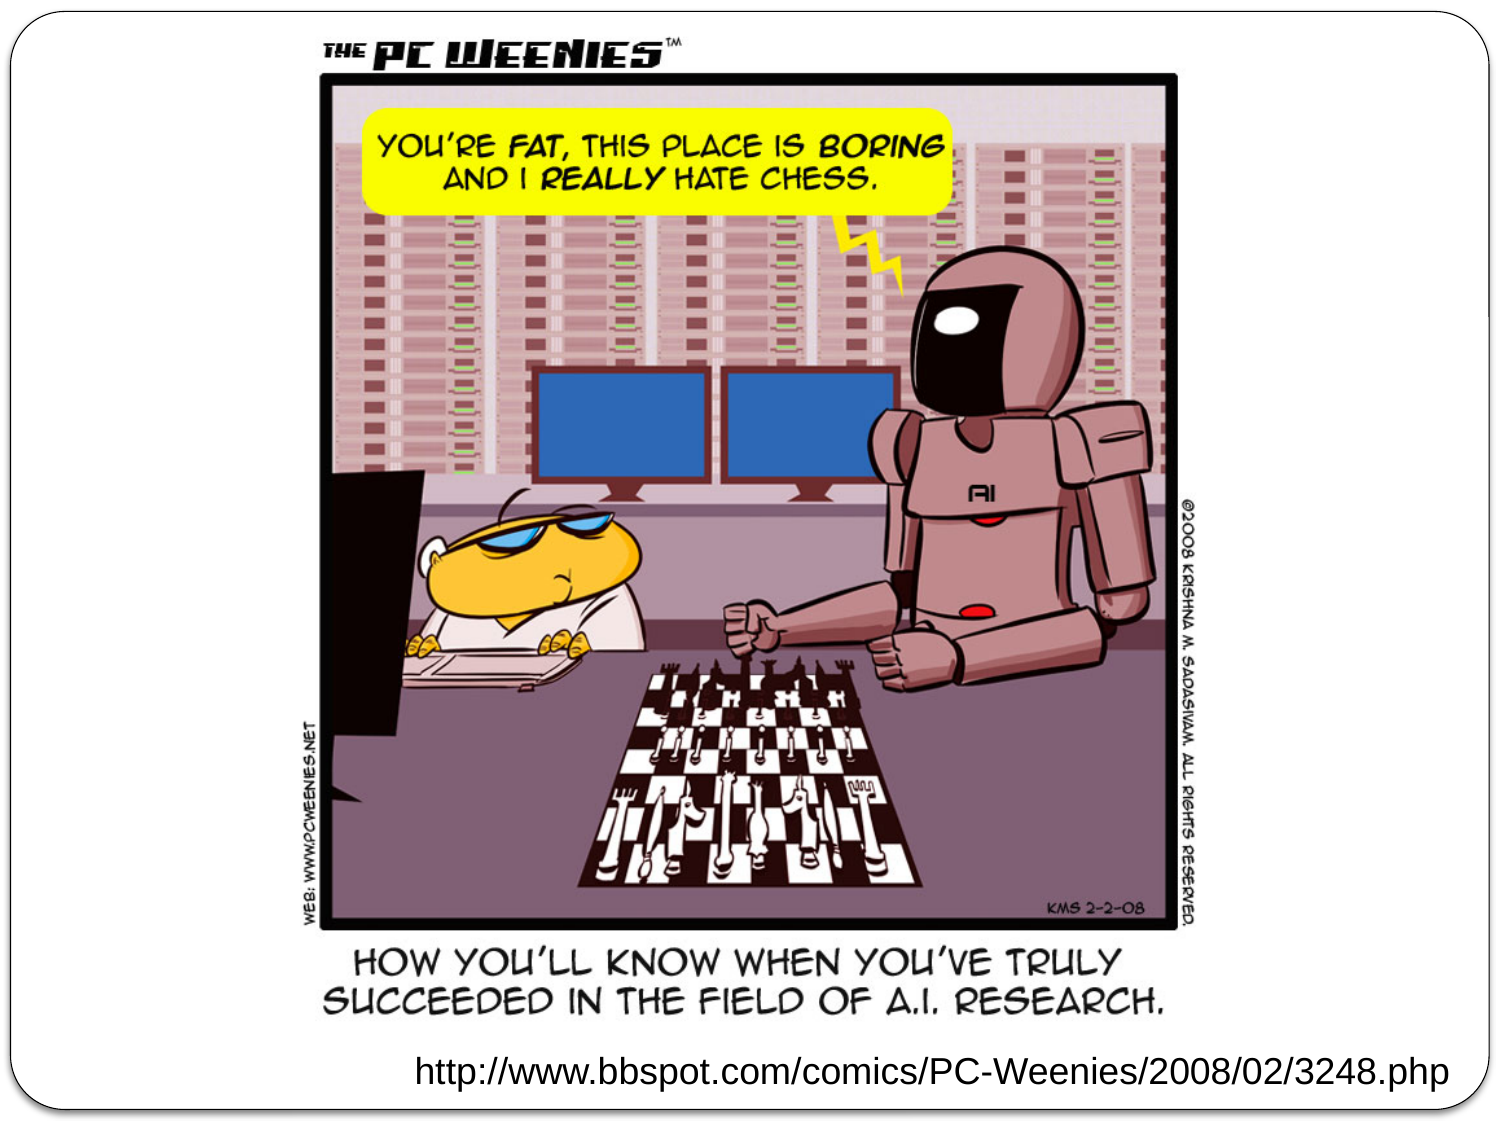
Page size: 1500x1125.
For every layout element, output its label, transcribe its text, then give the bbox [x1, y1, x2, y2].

picture [299, 32, 1201, 1026]
text_box http://www.bbspot.com/comics/PC-Weenies/2008/02/3248.php [399, 1039, 1500, 1100]
